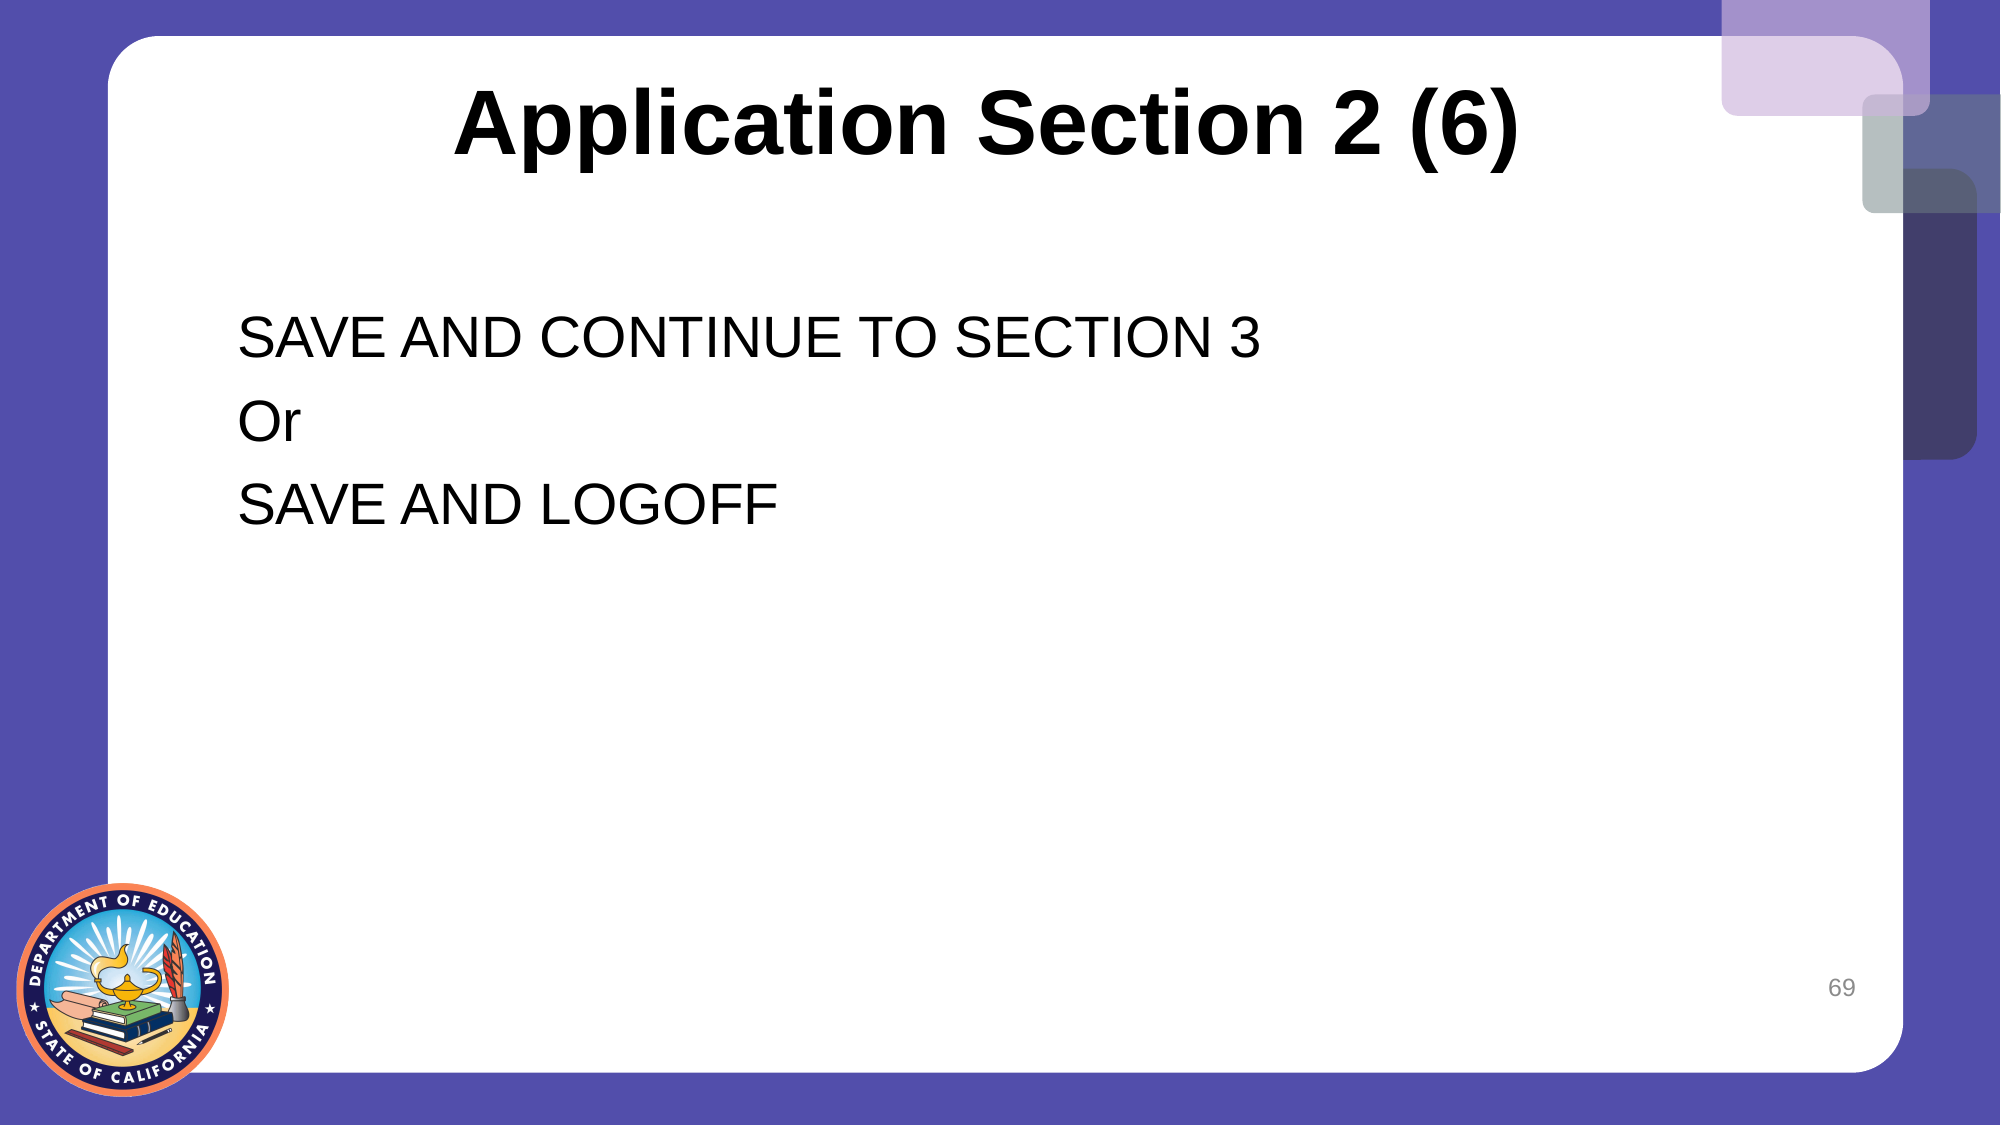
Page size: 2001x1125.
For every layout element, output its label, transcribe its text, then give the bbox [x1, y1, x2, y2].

title Application Section 2 (6) [271, 36, 1704, 213]
slide_number 69 [1356, 903, 1871, 1070]
list SAVE AND CONTINUE TO SECTION 3 Or SAVE AND LOGOFF [222, 299, 1778, 1014]
picture [16, 883, 229, 1097]
